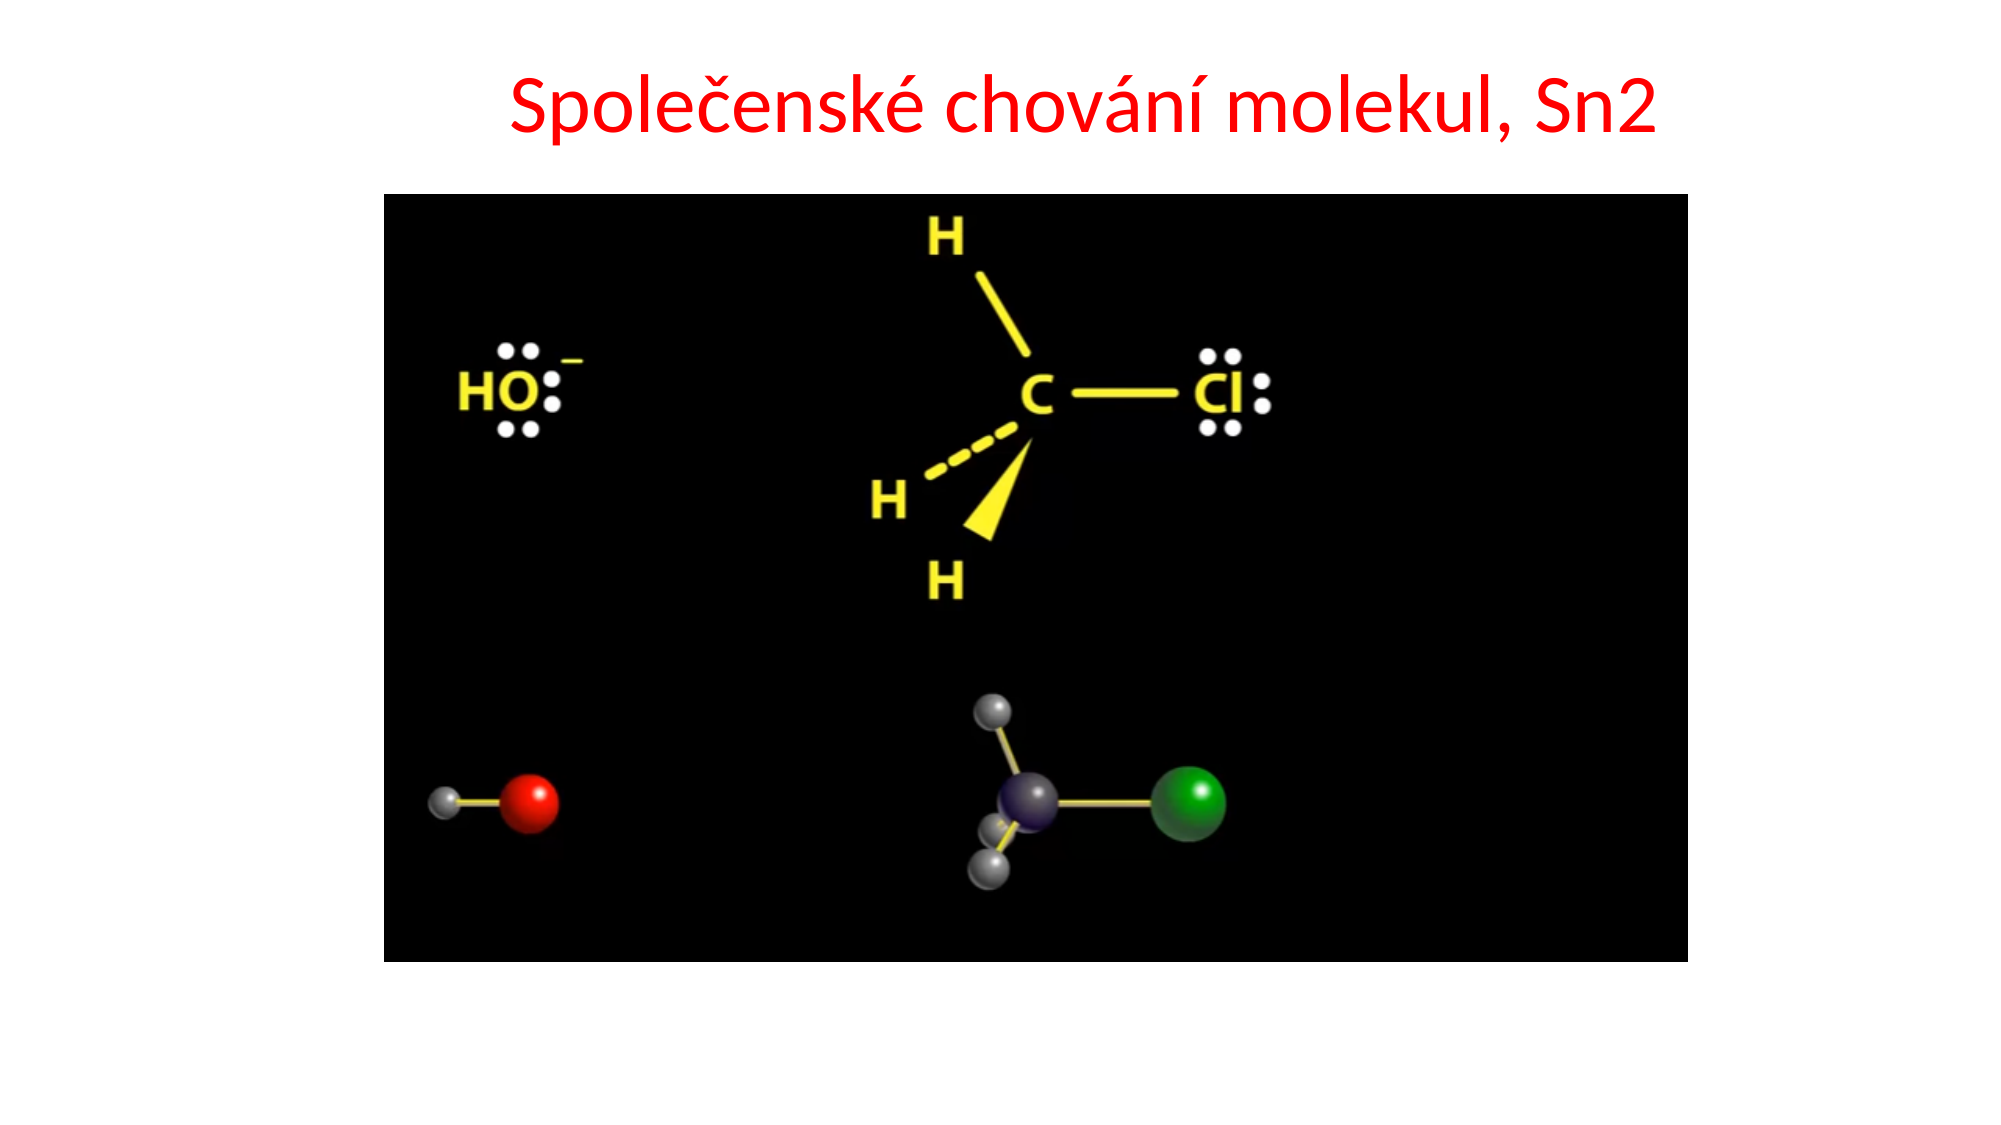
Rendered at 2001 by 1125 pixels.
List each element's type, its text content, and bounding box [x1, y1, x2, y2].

text_box Společenské chování molekul, Sn2 [495, 41, 1675, 157]
picture [384, 194, 1688, 962]
